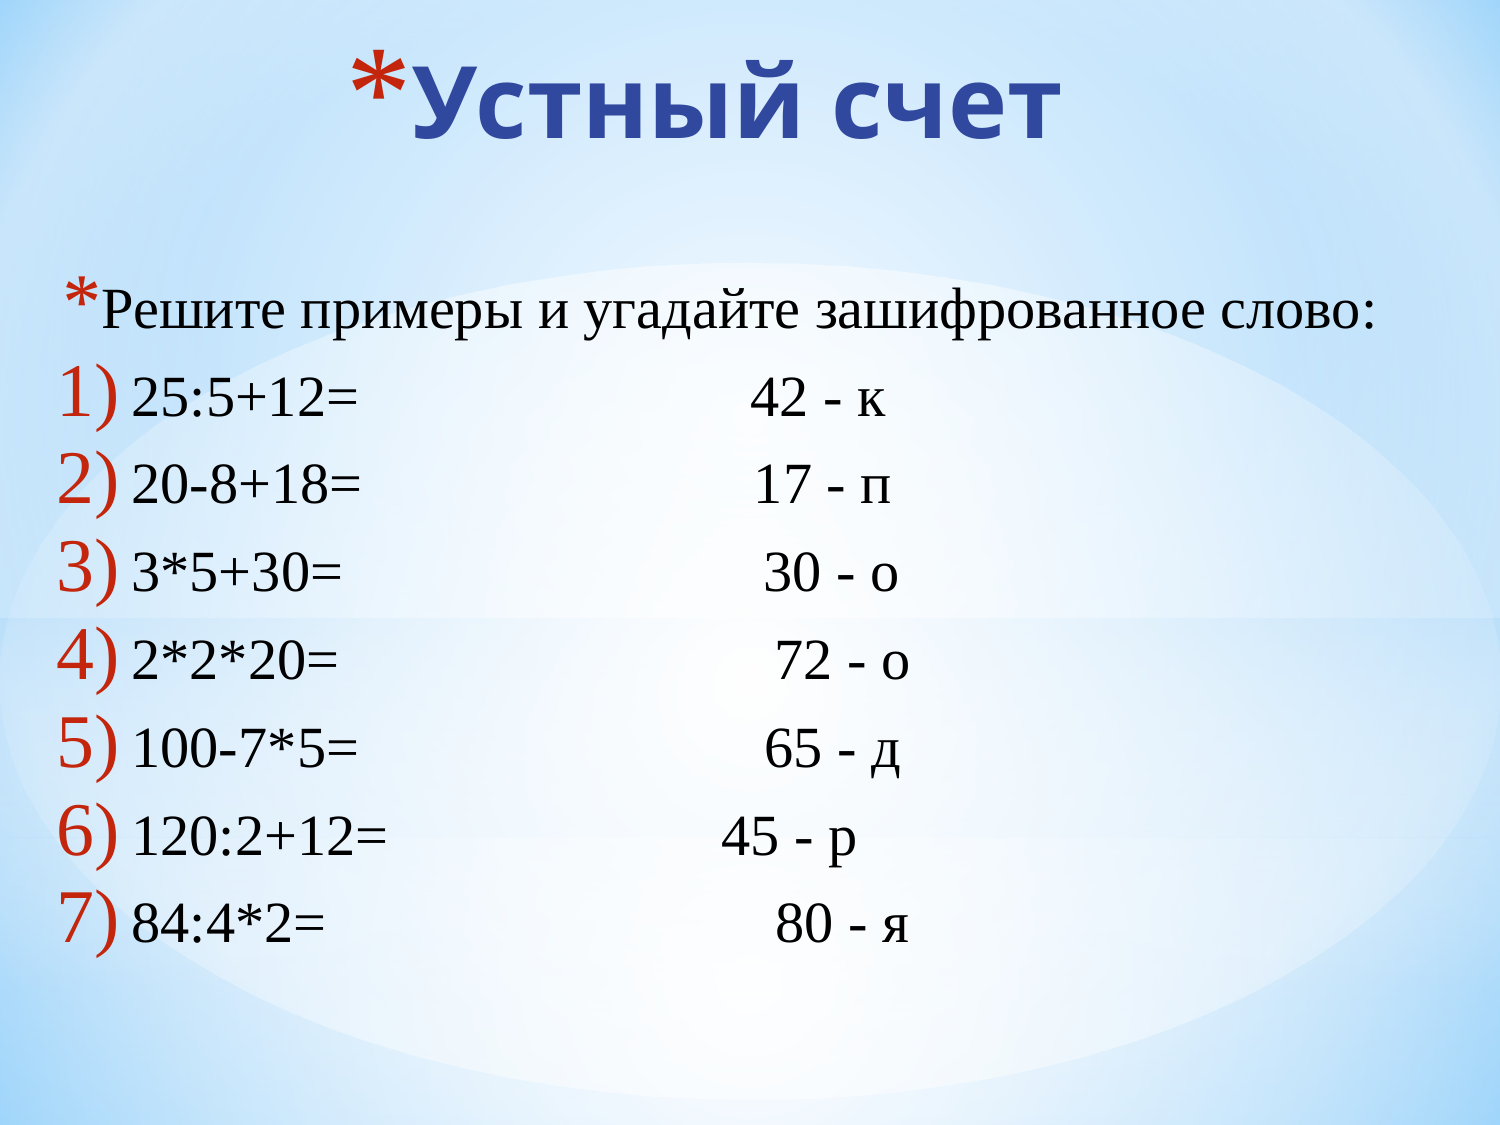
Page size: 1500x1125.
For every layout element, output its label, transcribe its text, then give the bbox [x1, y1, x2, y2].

list Решите примеры и угадайте зашифрованное слово: 25:5+12= 42 - к 20-8+18= 17 - п 3*5+30= 30 - о 2*2*20= 72 - о 100-7*5= 65 - д 120:2+12= 45 - р 84:4*2= 80 - я [41, 262, 1459, 1083]
title Устный счет [171, 30, 1240, 219]
